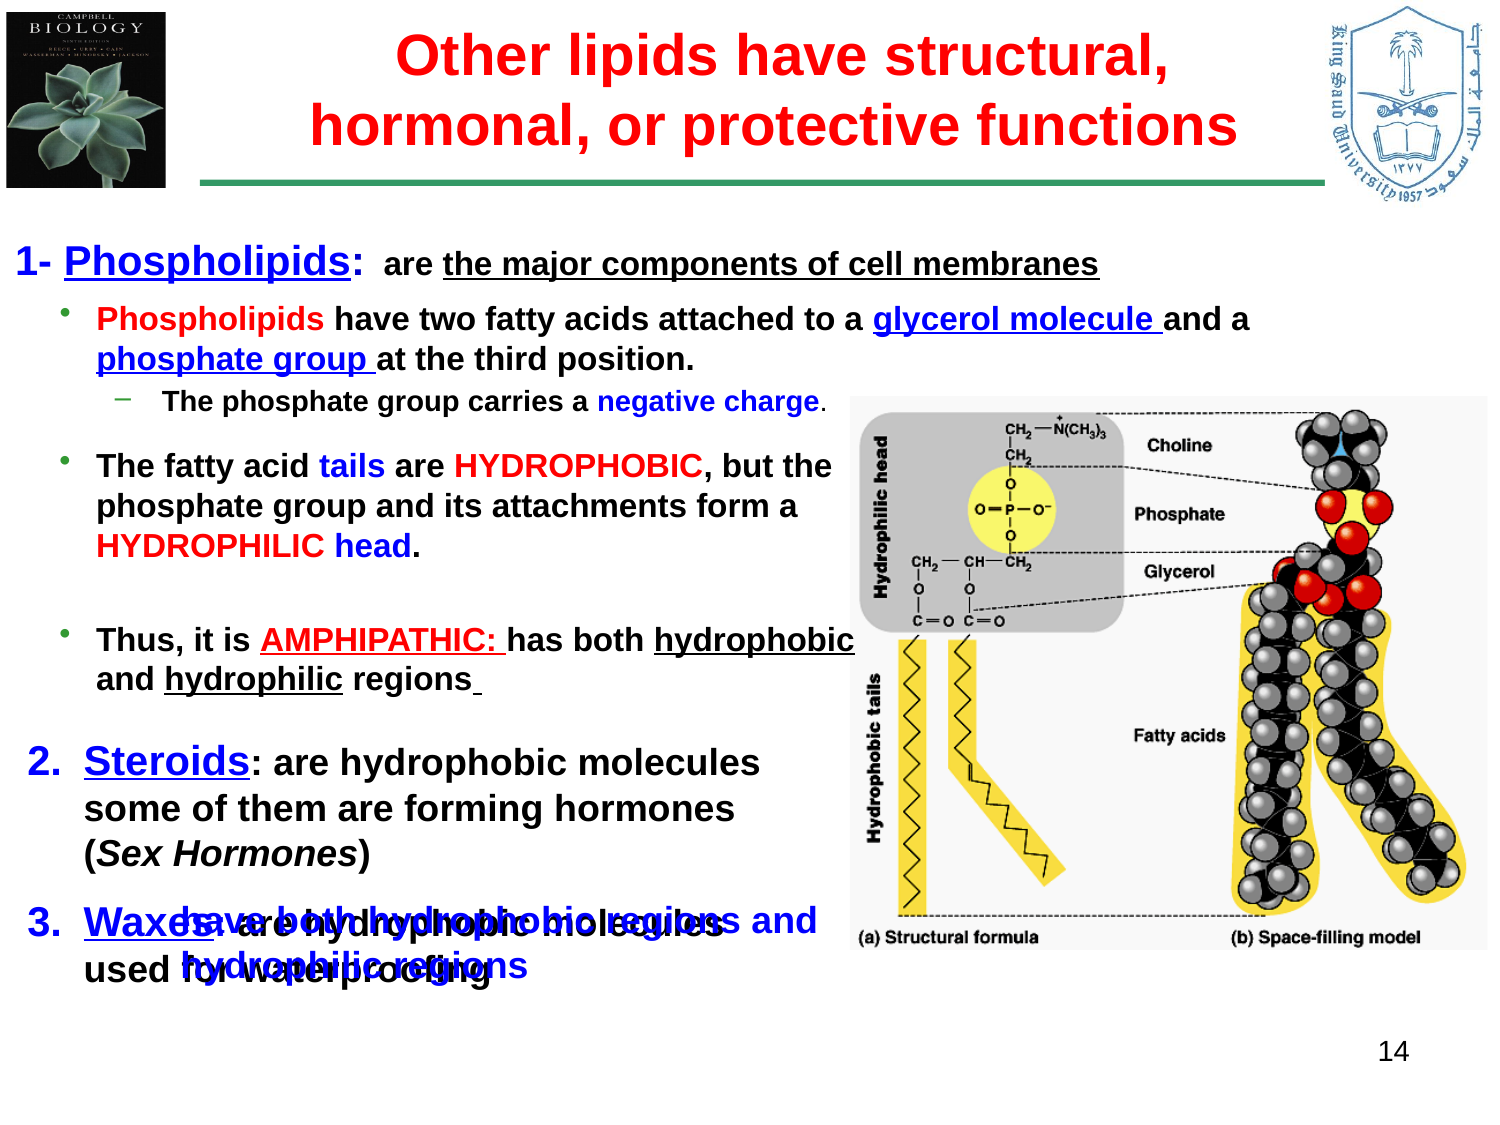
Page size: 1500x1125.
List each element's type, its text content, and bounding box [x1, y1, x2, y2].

picture [849, 396, 1488, 951]
text_box have both hydrophobic regions and hydrophilic regions [165, 888, 916, 994]
list Phospholipids have two fatty acids attached to a glycerol molecule and a phosphate group at the third position. The phosphate group carries a negative charge. [24, 289, 1388, 437]
list Phospholipids have two fatty acids attached to a glycerol molecule and a phosphate group at the third position. The phosphate group carries a negative charge. [24, 705, 844, 888]
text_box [5, 0, 1488, 209]
text_box Waxes: are hydrophobic molecules used for waterproofing [12, 887, 838, 998]
text_box The fatty acid tails are HYDROPHOBIC, but the phosphate group and its attachments form a HYDROPHILIC head. Thus, it is AMPHIPATHIC: has both hydrophobic and hydrophilic regions [24, 437, 844, 705]
title 1- Phospholipids: are the major components of cell membranes [0, 210, 1238, 366]
slide_number 14 [1074, 1024, 1426, 1103]
text_box Steroids: are hydrophobic molecules some of them are forming hormones (Sex Hormones) [12, 726, 838, 882]
